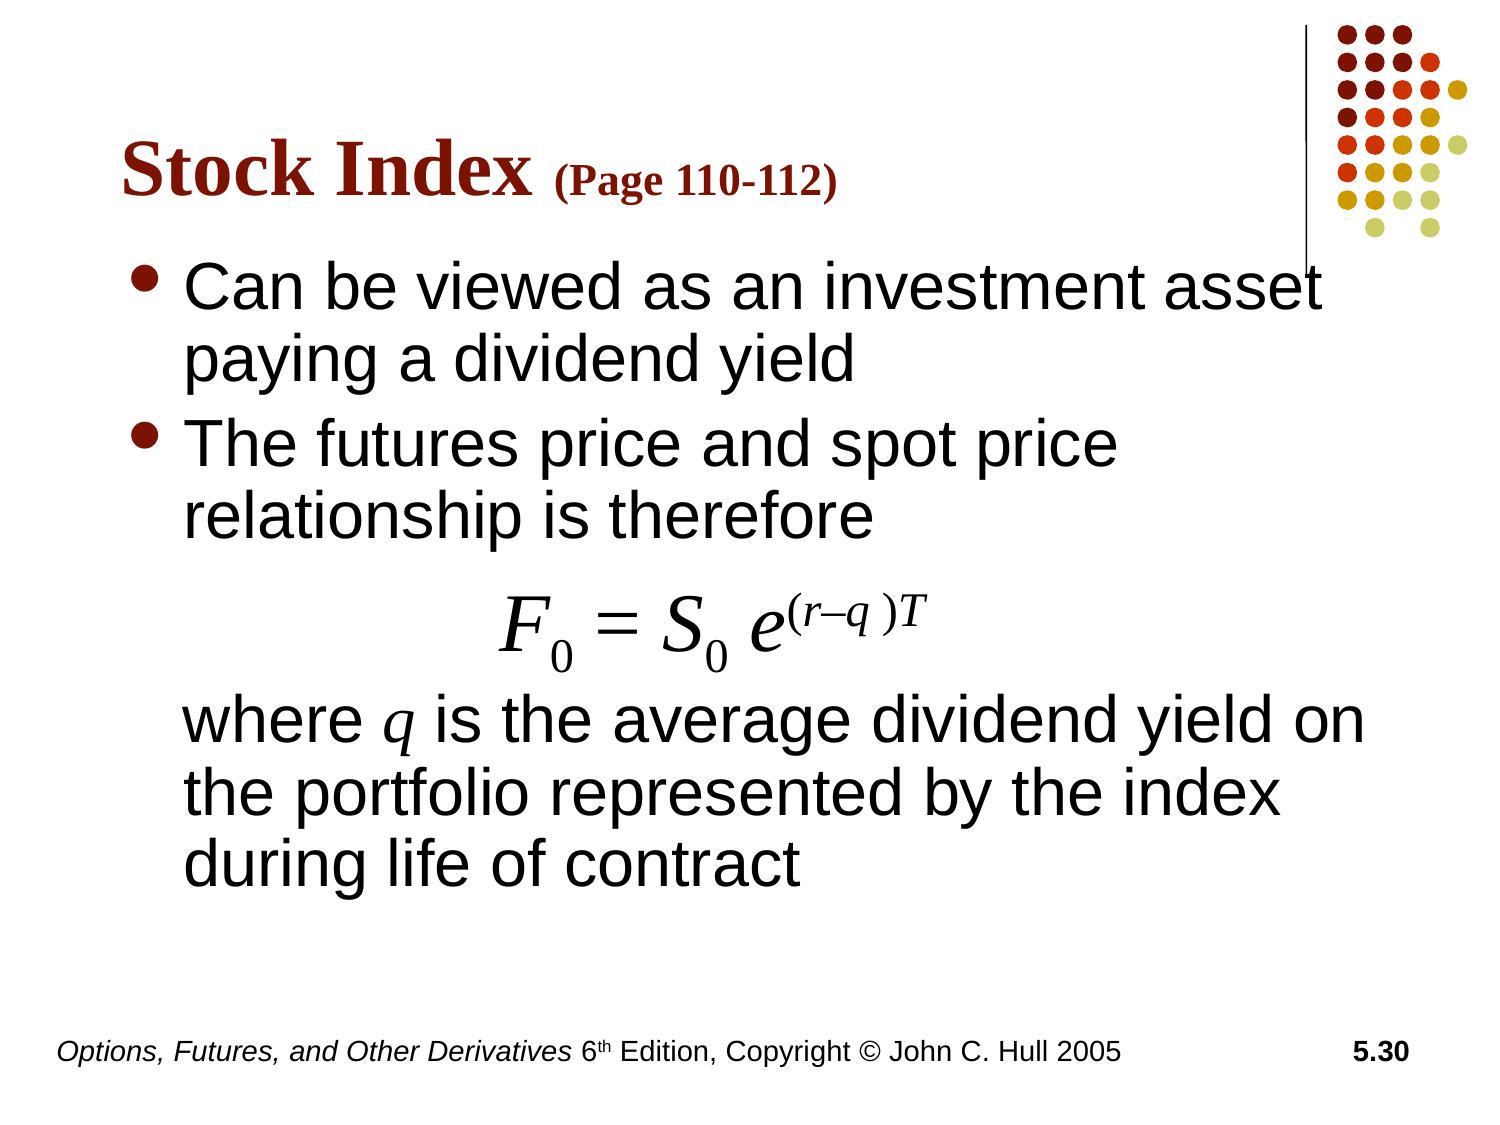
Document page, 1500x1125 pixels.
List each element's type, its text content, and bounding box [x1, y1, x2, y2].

text_box [512, 1024, 988, 1100]
title Stock Index (Page 110-112) [105, 68, 1381, 257]
list Can be viewed as an investment asset paying a dividend yield The futures price and spot price relationship is therefore F0 = S0 e(r–q )T where q is the average dividend yield on the portfolio represented by the index during life of contract [112, 244, 1388, 920]
slide_number 5.30 [1074, 1024, 1426, 1101]
text_box [112, 1024, 425, 1100]
footer Options, Futures, and Other Derivatives 6th Edition, Copyright © John C. Hull 2005 [40, 1024, 1074, 1101]
